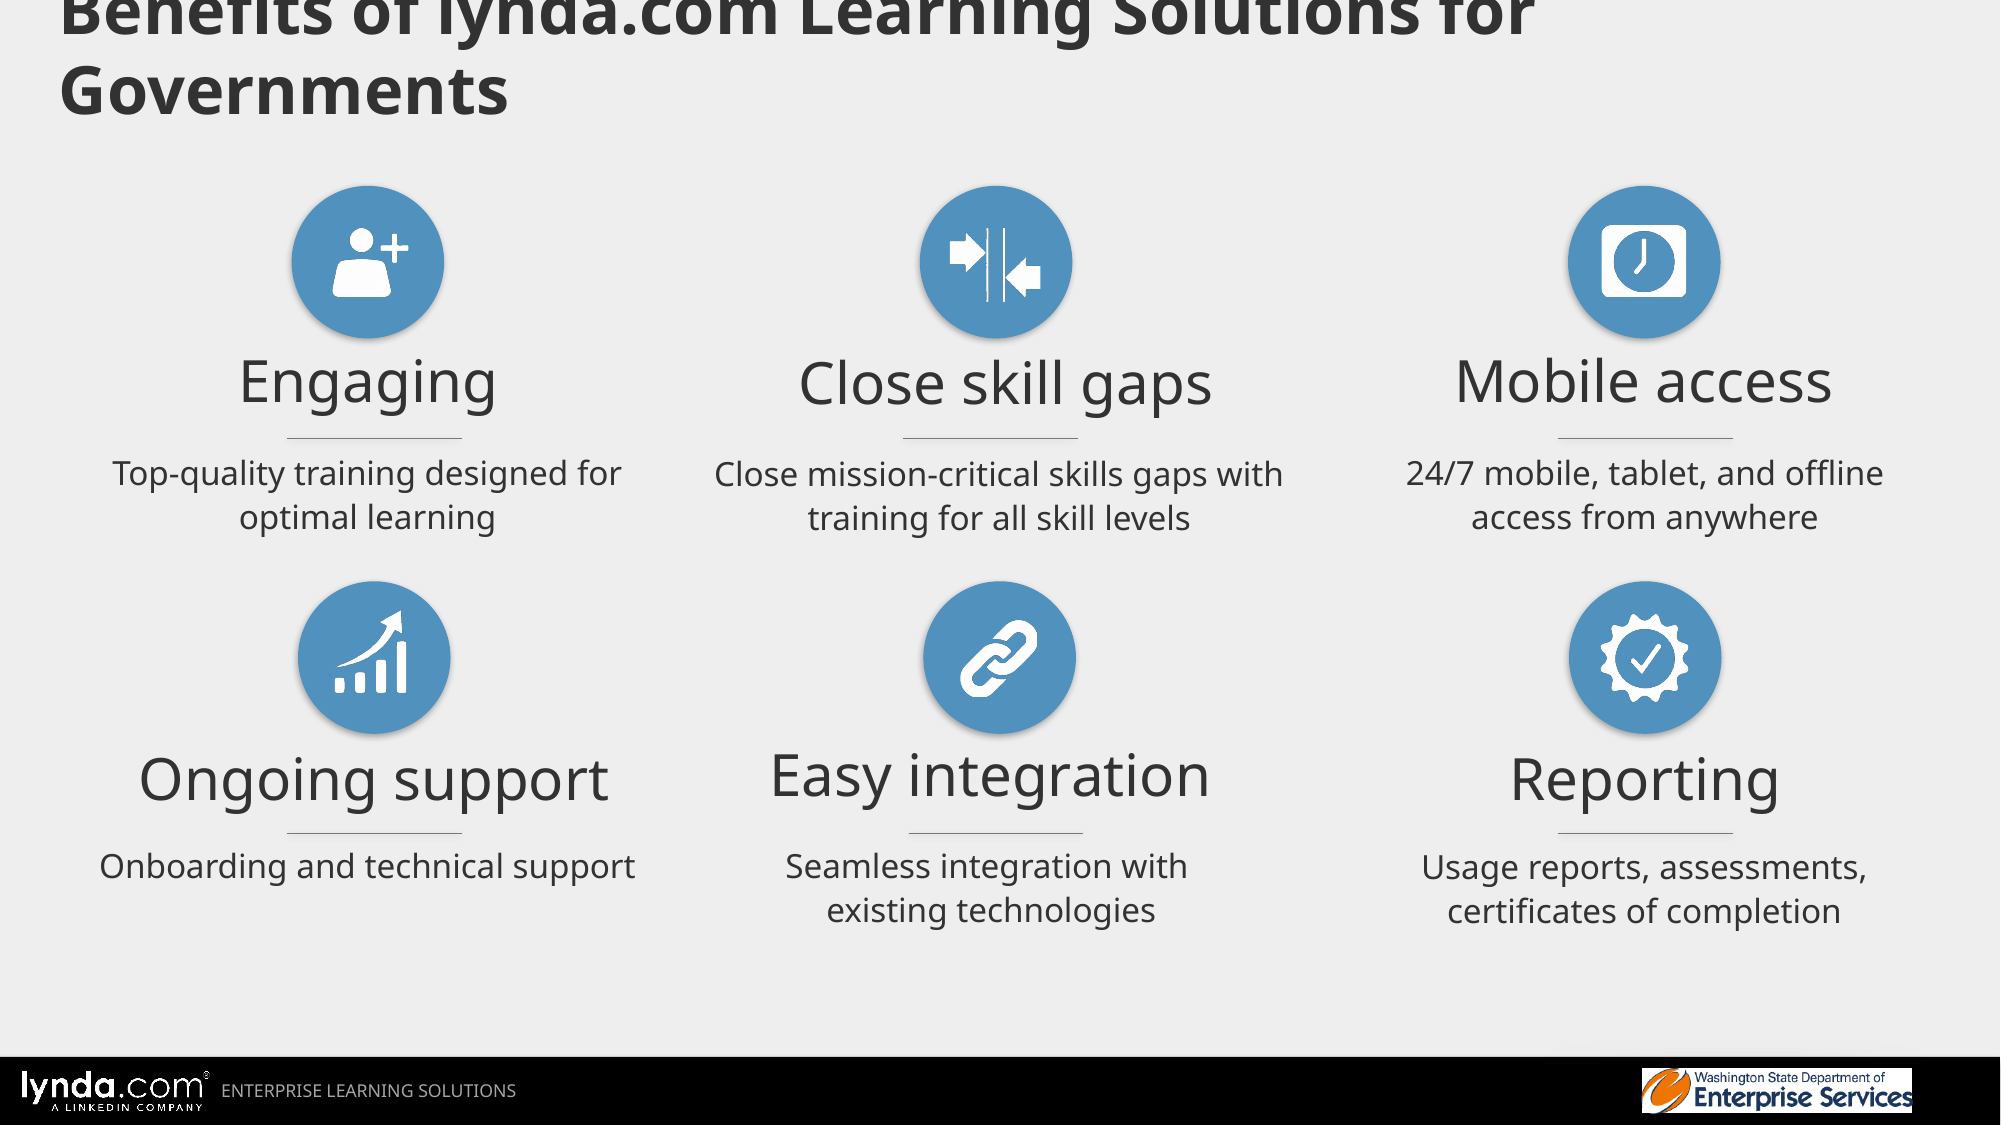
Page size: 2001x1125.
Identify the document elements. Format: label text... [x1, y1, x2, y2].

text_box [1567, 185, 1721, 339]
text_box Engaging [102, 336, 634, 422]
text_box 24/7 mobile, tablet, and offline access from anywhere [1370, 440, 1920, 544]
text_box Seamless integration with existing technologies [726, 833, 1257, 937]
text_box Close skill gaps [688, 339, 1324, 425]
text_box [297, 581, 451, 735]
picture [1641, 1068, 1913, 1114]
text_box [1568, 581, 1722, 735]
text_box Easy integration [724, 731, 1256, 816]
text_box Usage reports, assessments, certificates of completion [1340, 835, 1950, 938]
picture [22, 1071, 210, 1111]
text_box Onboarding and technical support [84, 834, 652, 893]
text_box Mobile access [1378, 336, 1910, 422]
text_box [919, 185, 1073, 339]
text_box Ongoing support [108, 734, 640, 819]
text_box Close mission-critical skills gaps with training for all skill levels [690, 442, 1309, 545]
text_box Reporting [1379, 734, 1911, 819]
text_box Top-quality training designed for optimal learning [96, 440, 640, 544]
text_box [923, 581, 1077, 735]
title Benefits of lynda.com Learning Solutions for Governments [40, 37, 1950, 137]
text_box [291, 185, 445, 339]
